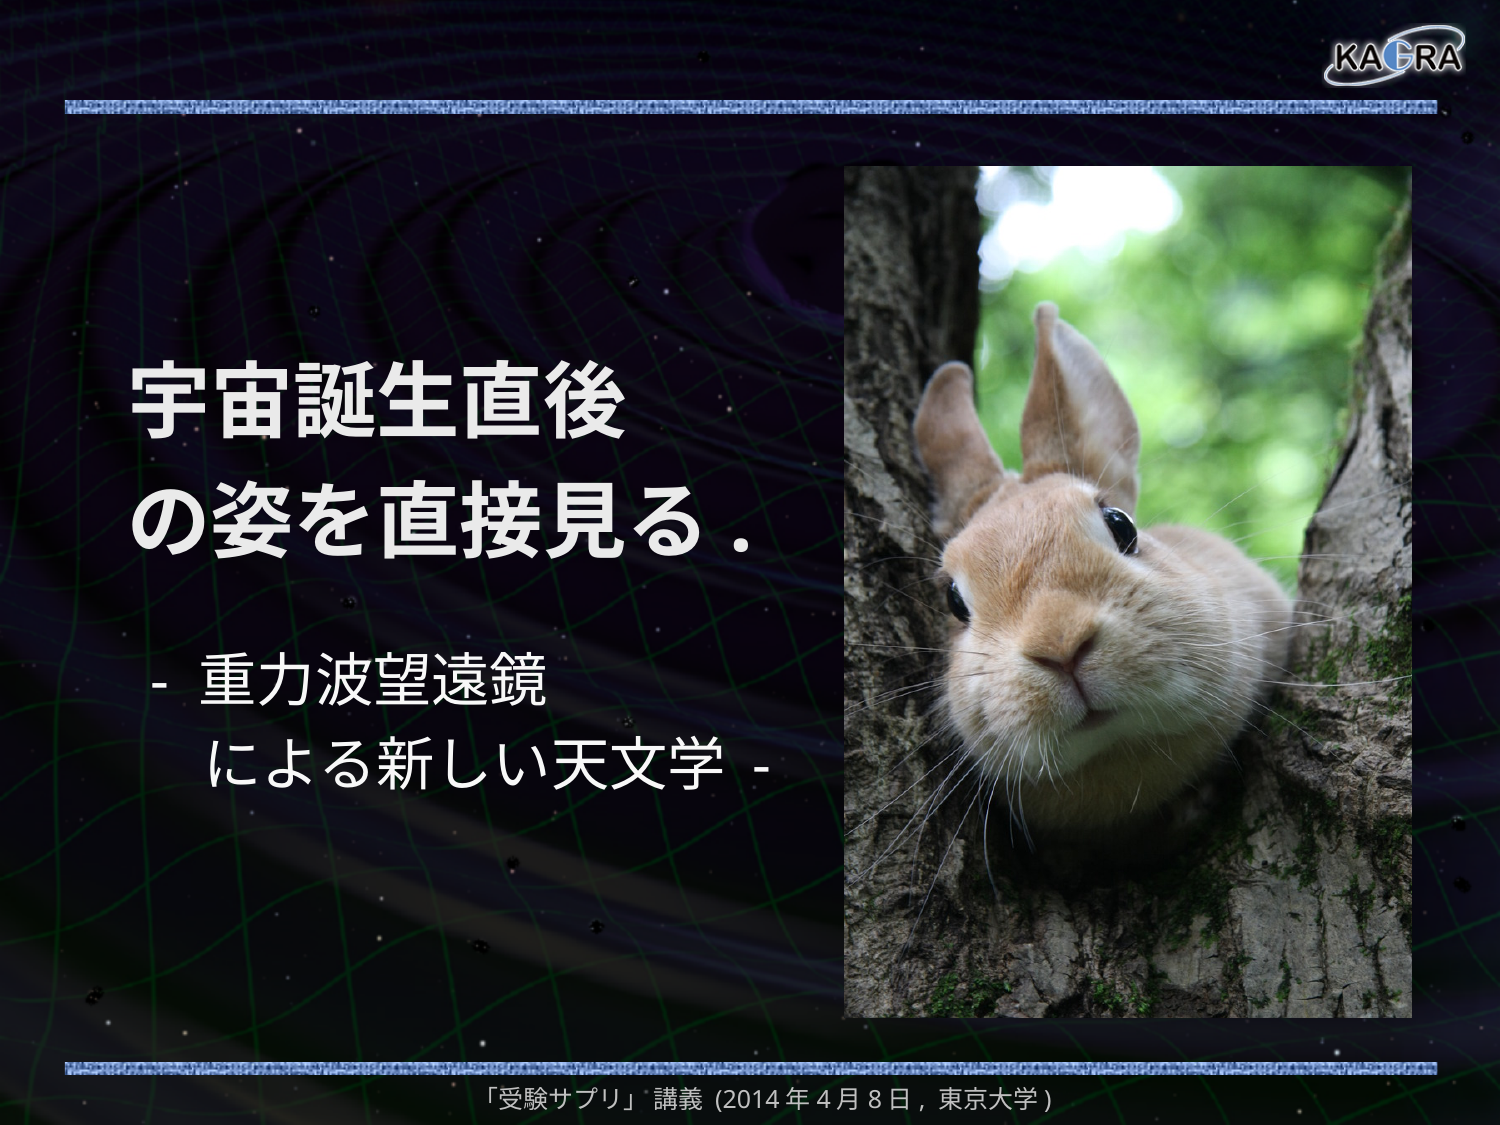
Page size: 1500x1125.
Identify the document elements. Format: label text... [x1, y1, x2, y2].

picture [0, 0, 1500, 1125]
title 宇宙誕生直後 の姿を直接見る. [111, 385, 810, 512]
text_box - 重力波望遠鏡 による新しい天文学 - [135, 621, 809, 738]
footer 「受験サプリ」 講義 (2014年4月8日, 東京大学) [74, 1087, 1451, 1122]
